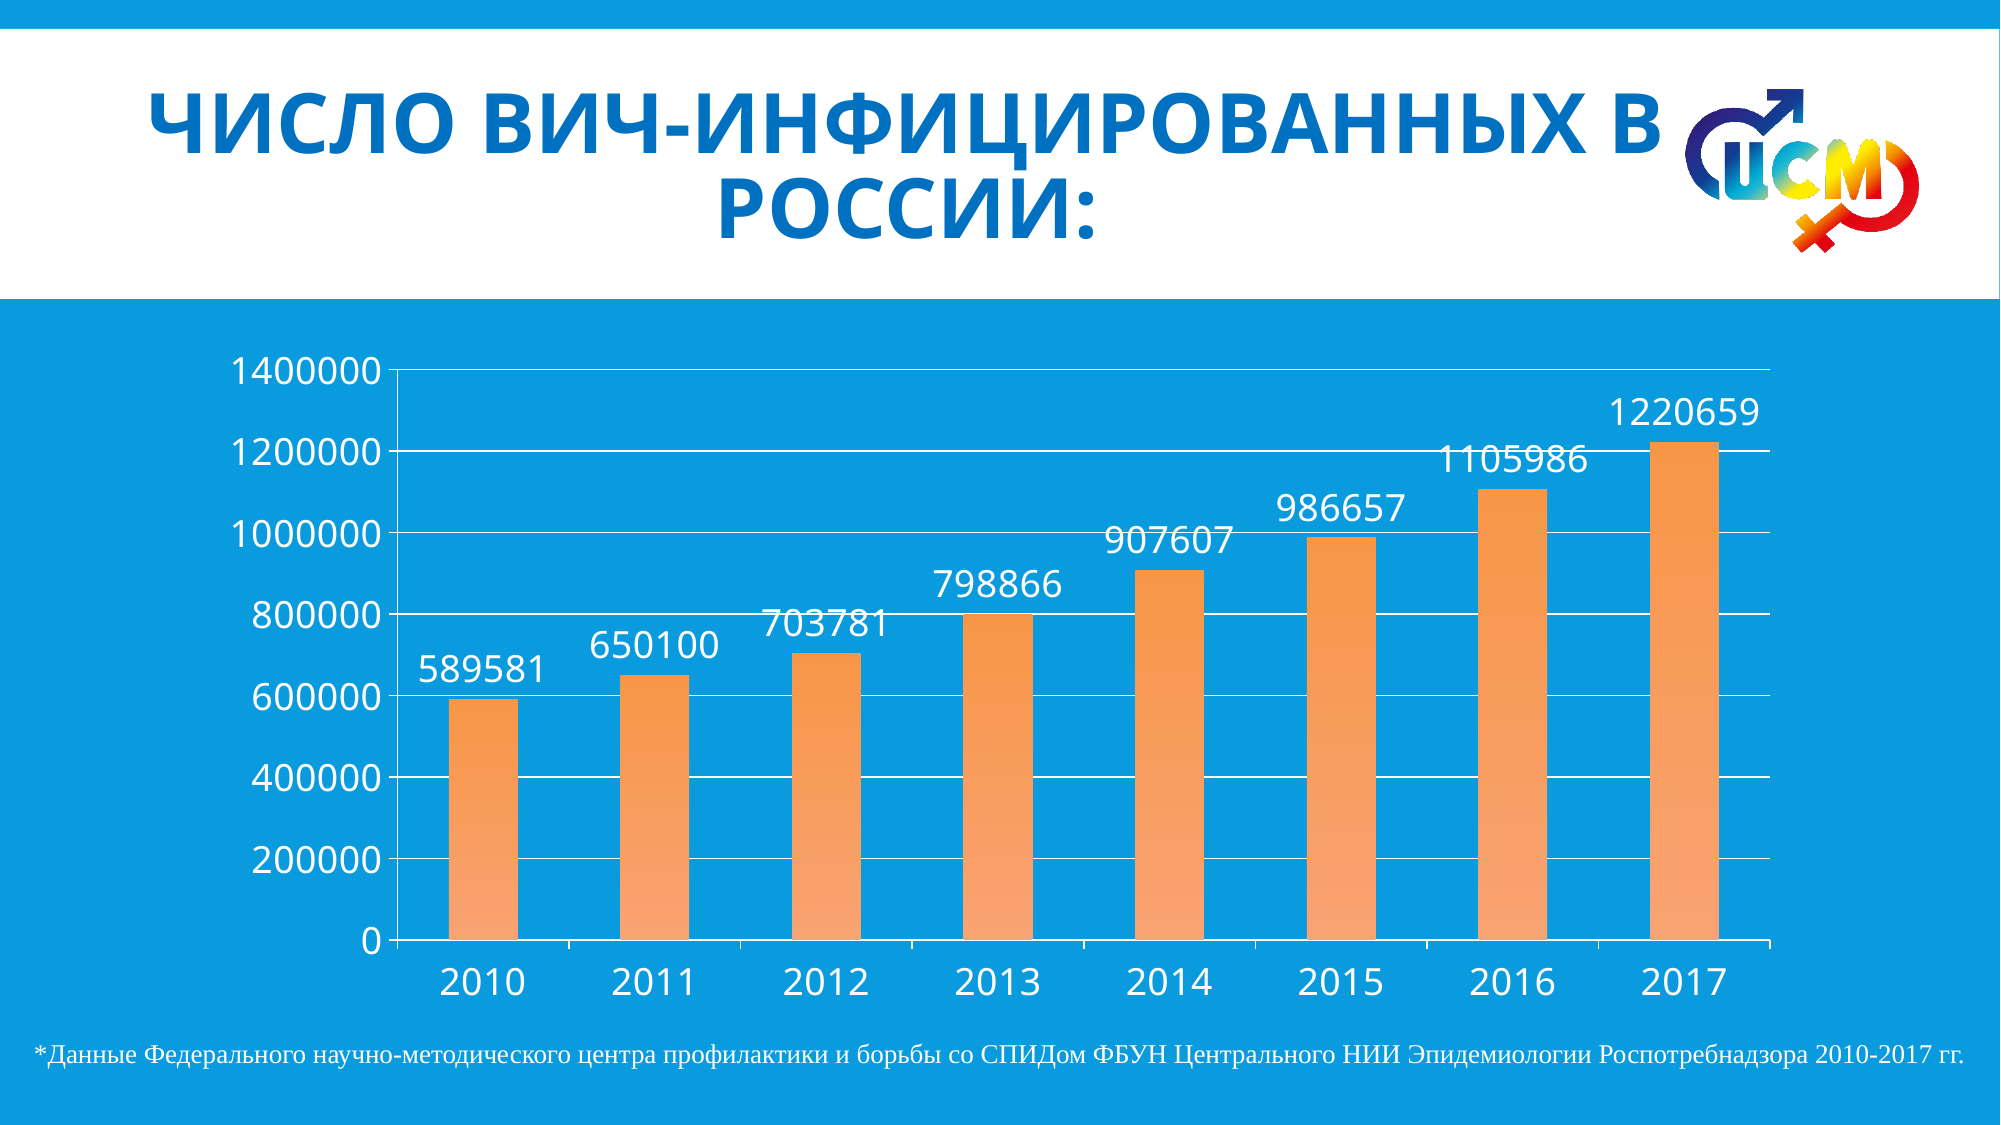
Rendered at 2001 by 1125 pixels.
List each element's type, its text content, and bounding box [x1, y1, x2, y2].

title Число ВИЧ-инфицированных в России: [104, 47, 1709, 295]
picture [1685, 89, 1920, 253]
chart [197, 329, 1803, 1021]
text_box *Данные Федерального научно-методического центра профилактики и борьбы со СПИДом ФБУН Центрального НИИ Эпидемиологии Роспотребнадзора 2010-2017 гг. [19, 1029, 2000, 1077]
